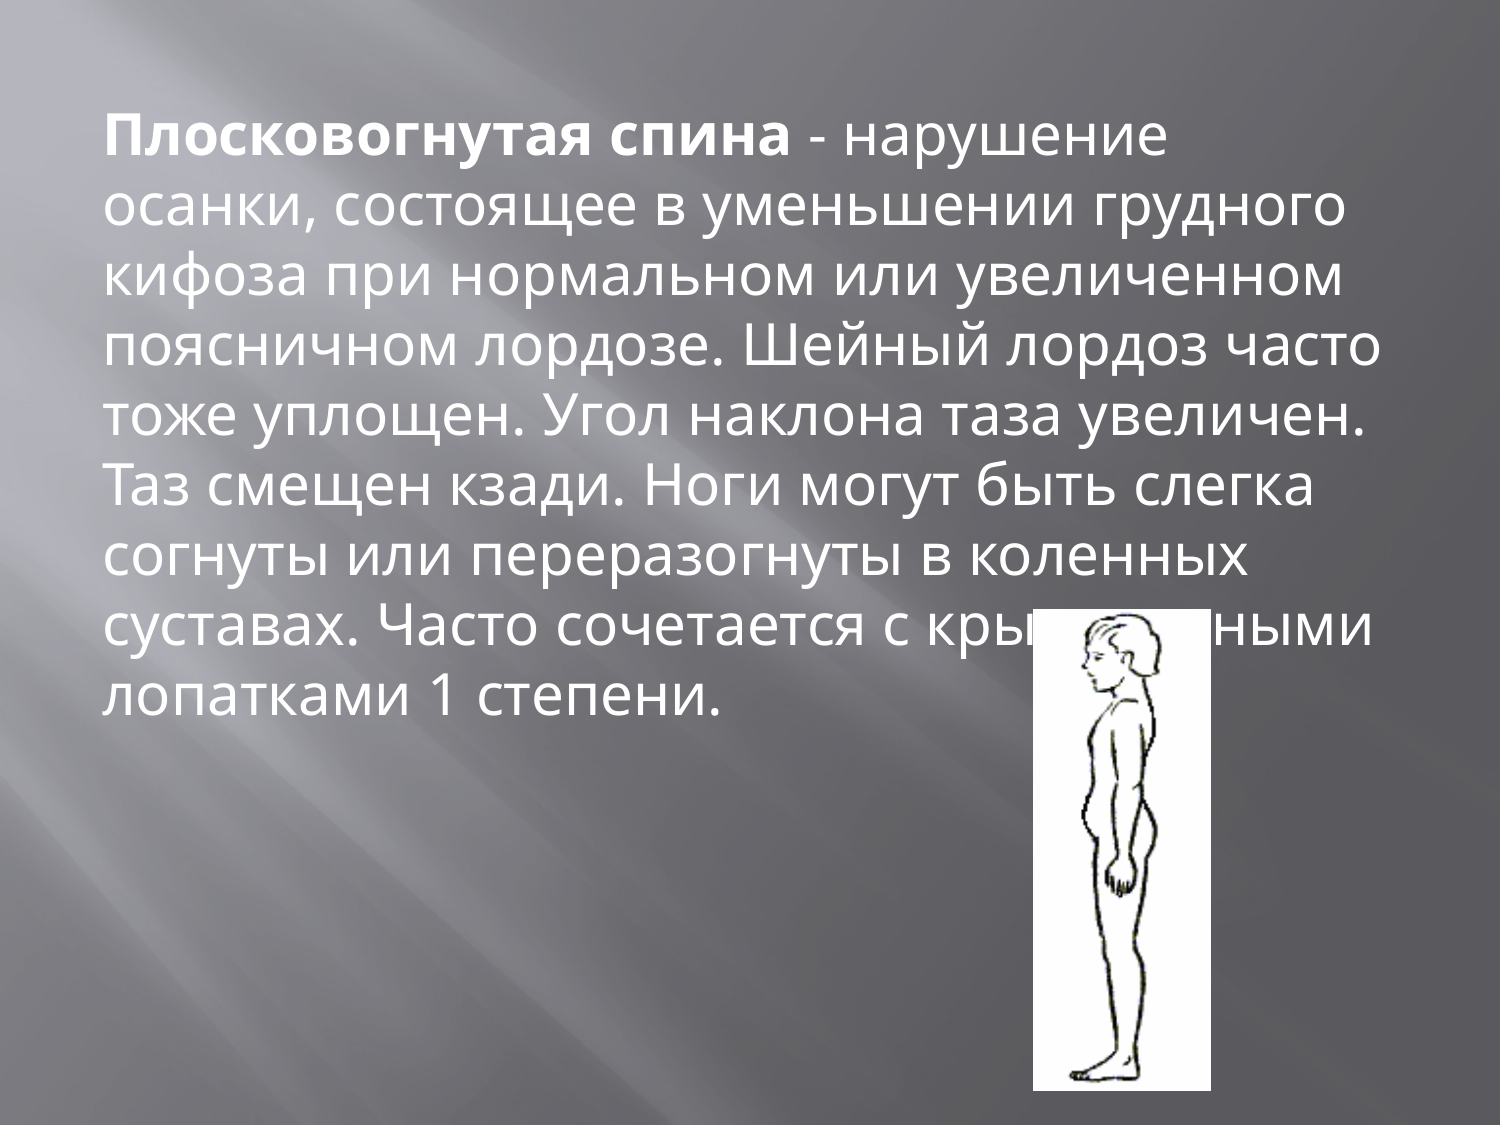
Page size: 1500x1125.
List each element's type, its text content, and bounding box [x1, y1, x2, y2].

picture [1033, 609, 1211, 1091]
list Плосковогнутая спина - нарушение осанки, состоящее в уменьшении грудного кифоза при нормальном или увеличенном поясничном лордозе. Шейный лордоз часто тоже уплощен. Угол наклона таза увеличен. Таз смещен кзади. Ноги могут быть слегка согнуты или переразогнуты в коленных суставах. Часто сочетается с крыловидными лопатками 1 степени. [64, 90, 1415, 863]
